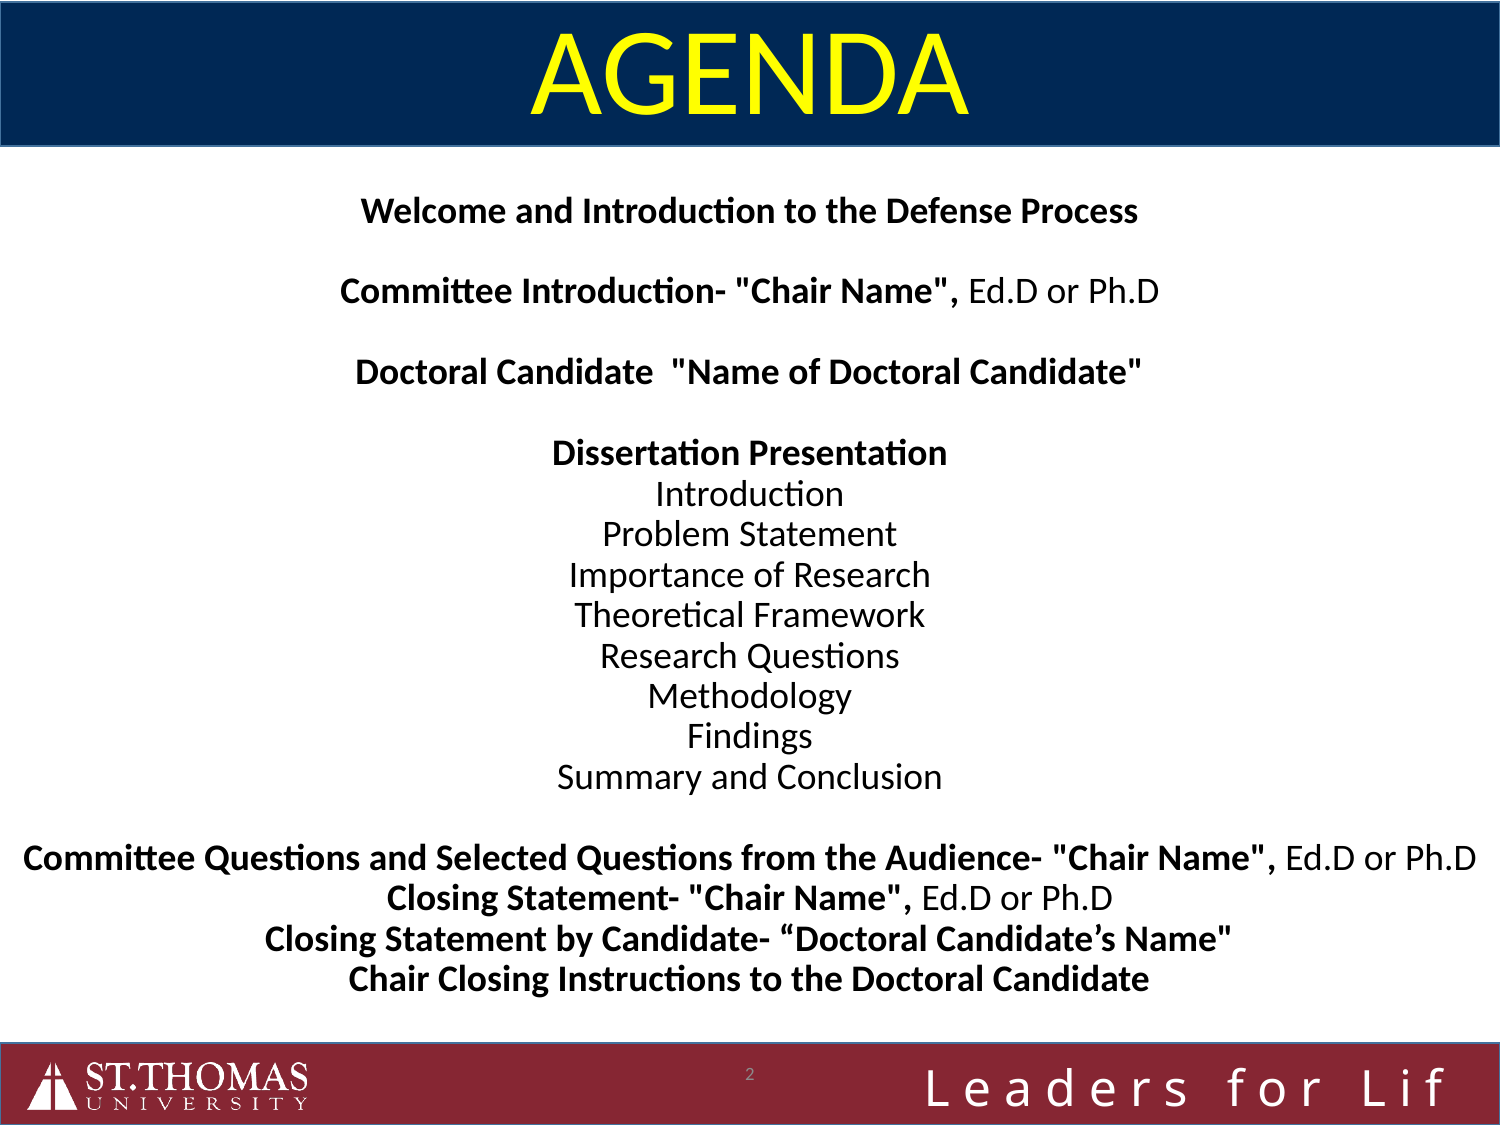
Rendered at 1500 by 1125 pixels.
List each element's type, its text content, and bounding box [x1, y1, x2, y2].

text_box [0, 1042, 875, 1125]
footer 2 [496, 1042, 1004, 1103]
text_box L e a d e r s f o r L i f e [875, 1049, 1458, 1125]
list Welcome and Introduction to the Defense Process Committee Introduction- "Chair Name", Ed.D or Ph.D Doctoral Candidate "Name of Doctoral Candidate" Dissertation Presentation Introduction Problem Statement Importance of Research Theoretical Framework Research Questions Methodology Findings Summary and Conclusion Committee Questions and Selected Questions from the Audience- "Chair Name", Ed.D or Ph.D Closing Statement- "Chair Name", Ed.D or Ph.D Closing Statement by Candidate- “Doctoral Candidate’s Name" Chair Closing Instructions to the Doctoral Candidate [0, 183, 1500, 1012]
picture [27, 1062, 307, 1113]
text_box AGENDA [0, 1, 1500, 147]
text_box [1004, 1042, 1500, 1125]
